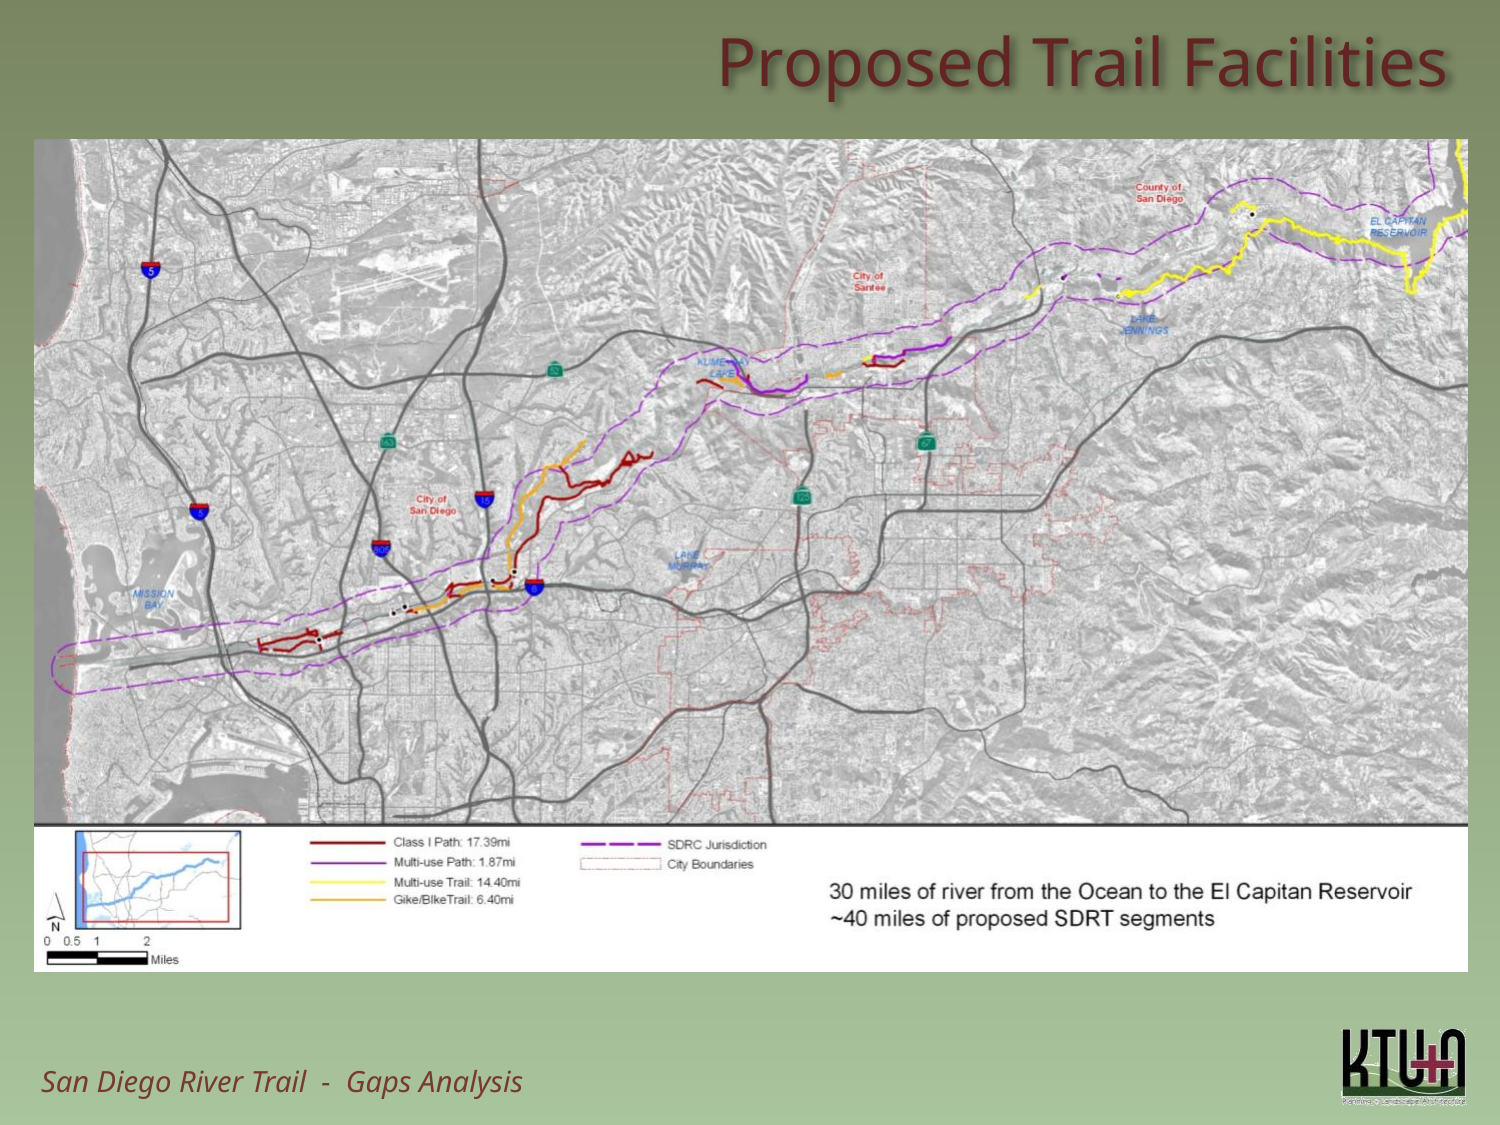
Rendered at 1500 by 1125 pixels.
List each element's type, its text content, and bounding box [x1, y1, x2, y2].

text_box Proposed Trail Facilities [114, 12, 1465, 125]
picture [1341, 1029, 1467, 1106]
picture [34, 139, 1468, 972]
